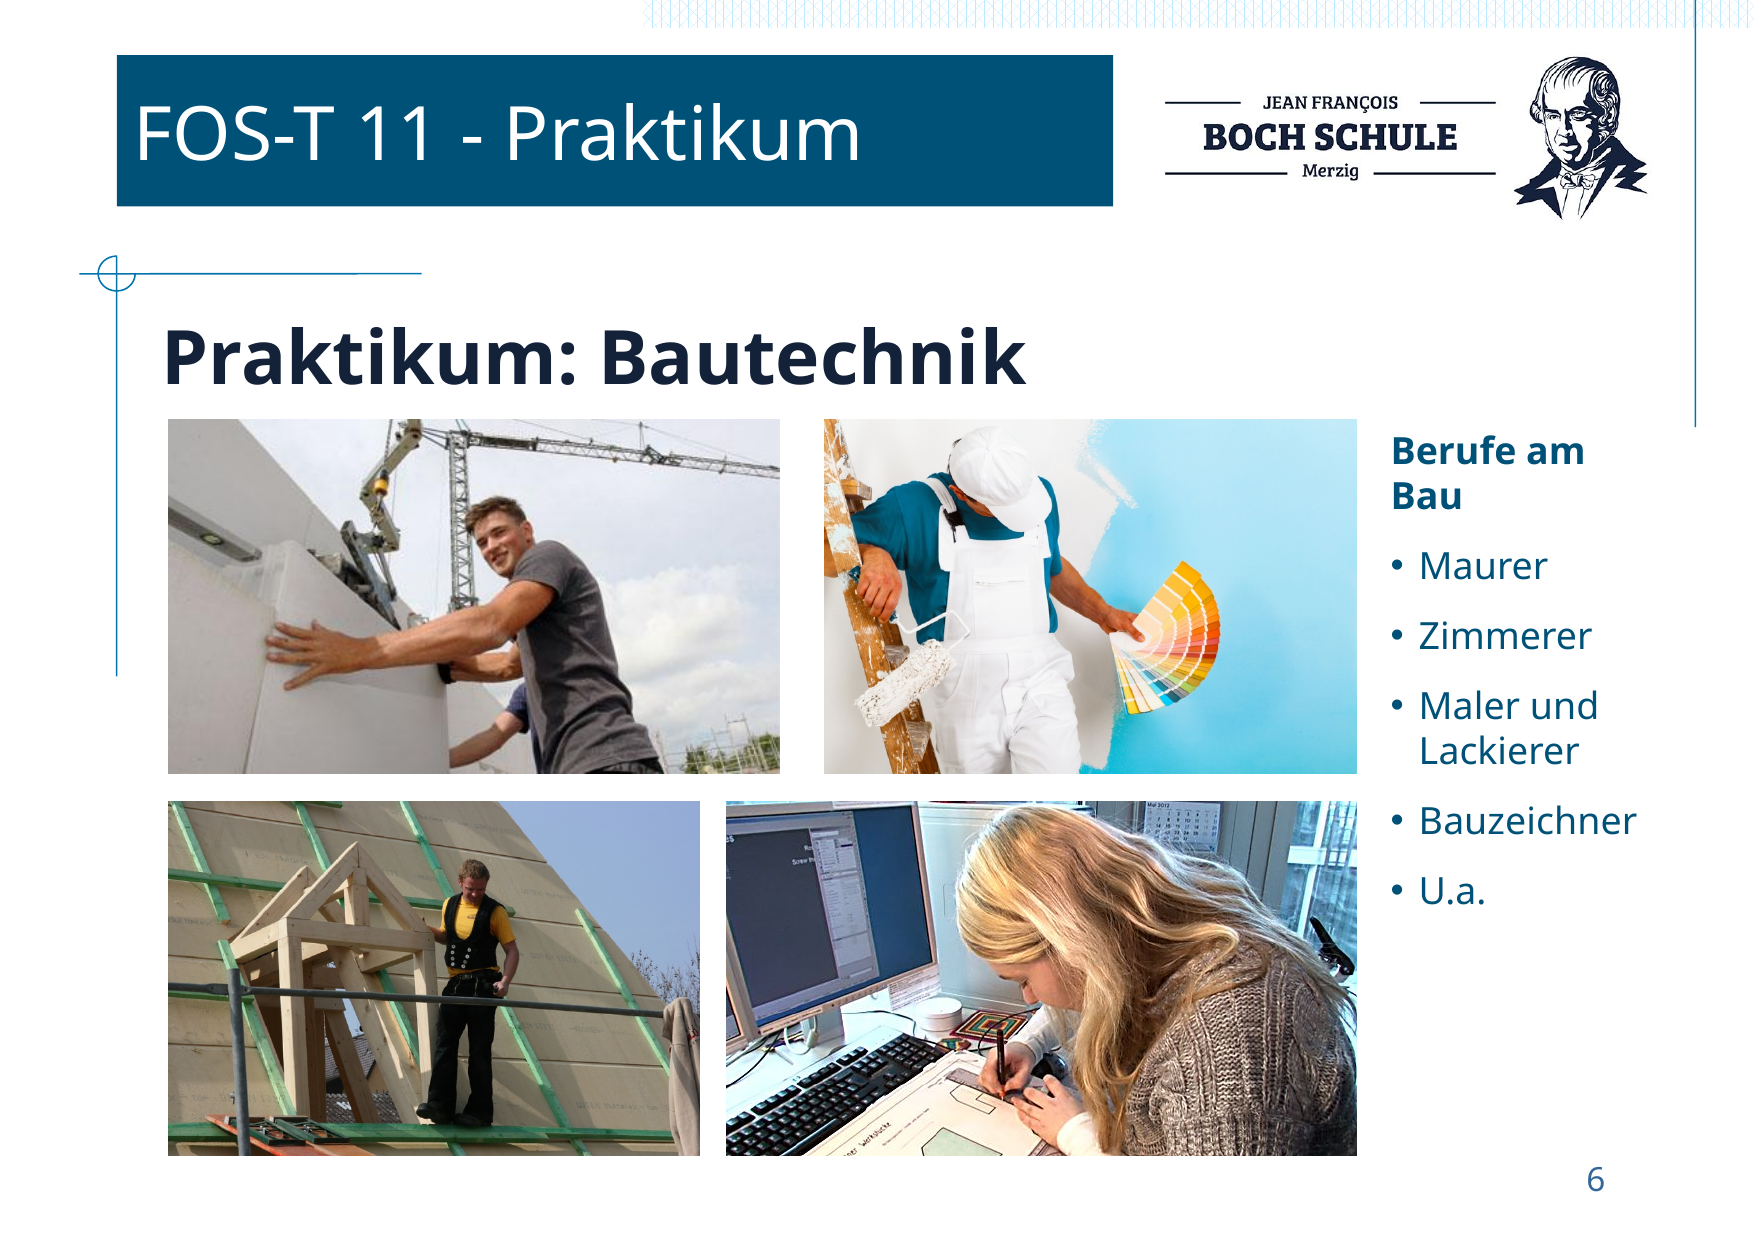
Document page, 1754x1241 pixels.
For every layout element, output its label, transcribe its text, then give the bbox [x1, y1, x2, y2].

slide_number 6 [1257, 1129, 1623, 1213]
picture [167, 418, 780, 774]
picture [1164, 52, 1652, 221]
picture [824, 418, 1357, 774]
picture [167, 801, 700, 1157]
text_box Berufe am Bau Maurer Zimmerer Maler und Lackierer Bauzeichner U.a. [1375, 419, 1672, 962]
text_box FOS-T 11 - Praktikum [116, 55, 1114, 207]
picture [726, 801, 1357, 1157]
list Praktikum: Bautechnik [144, 301, 1676, 1105]
